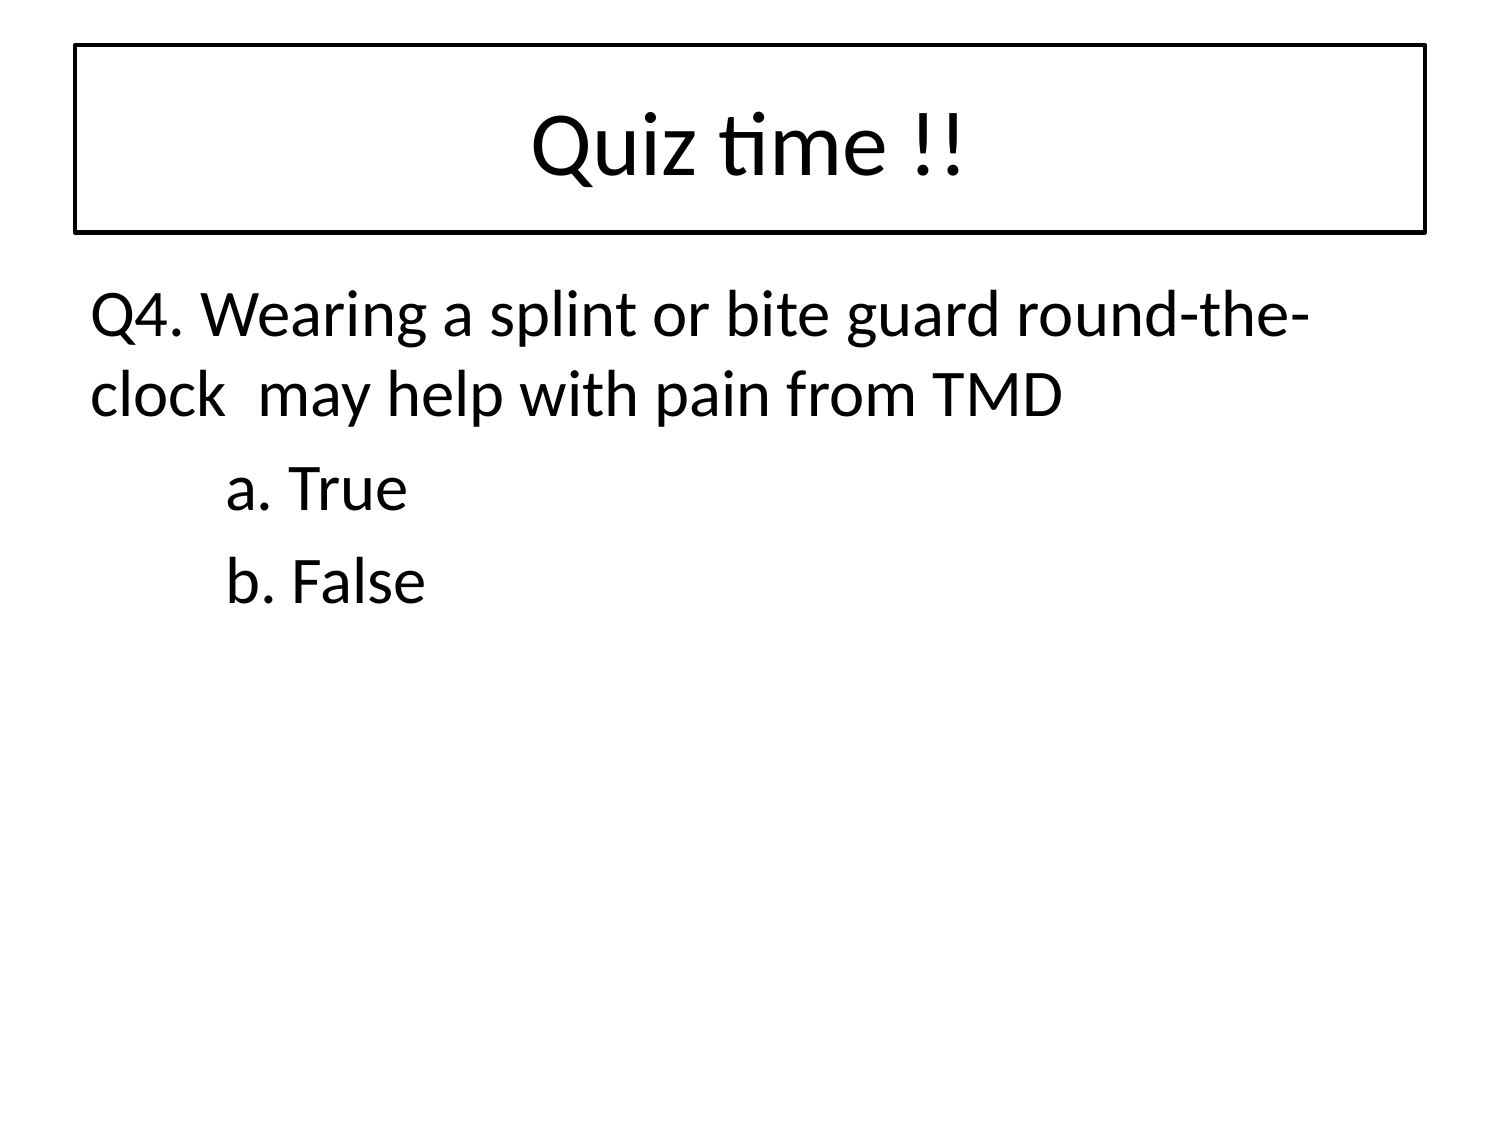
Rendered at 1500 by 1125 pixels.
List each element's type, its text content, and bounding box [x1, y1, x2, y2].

list Q4. Wearing a splint or bite guard round-the-clock may help with pain from TMD a. True b. False [75, 262, 1425, 1005]
title Quiz time !! [73, 43, 1427, 235]
